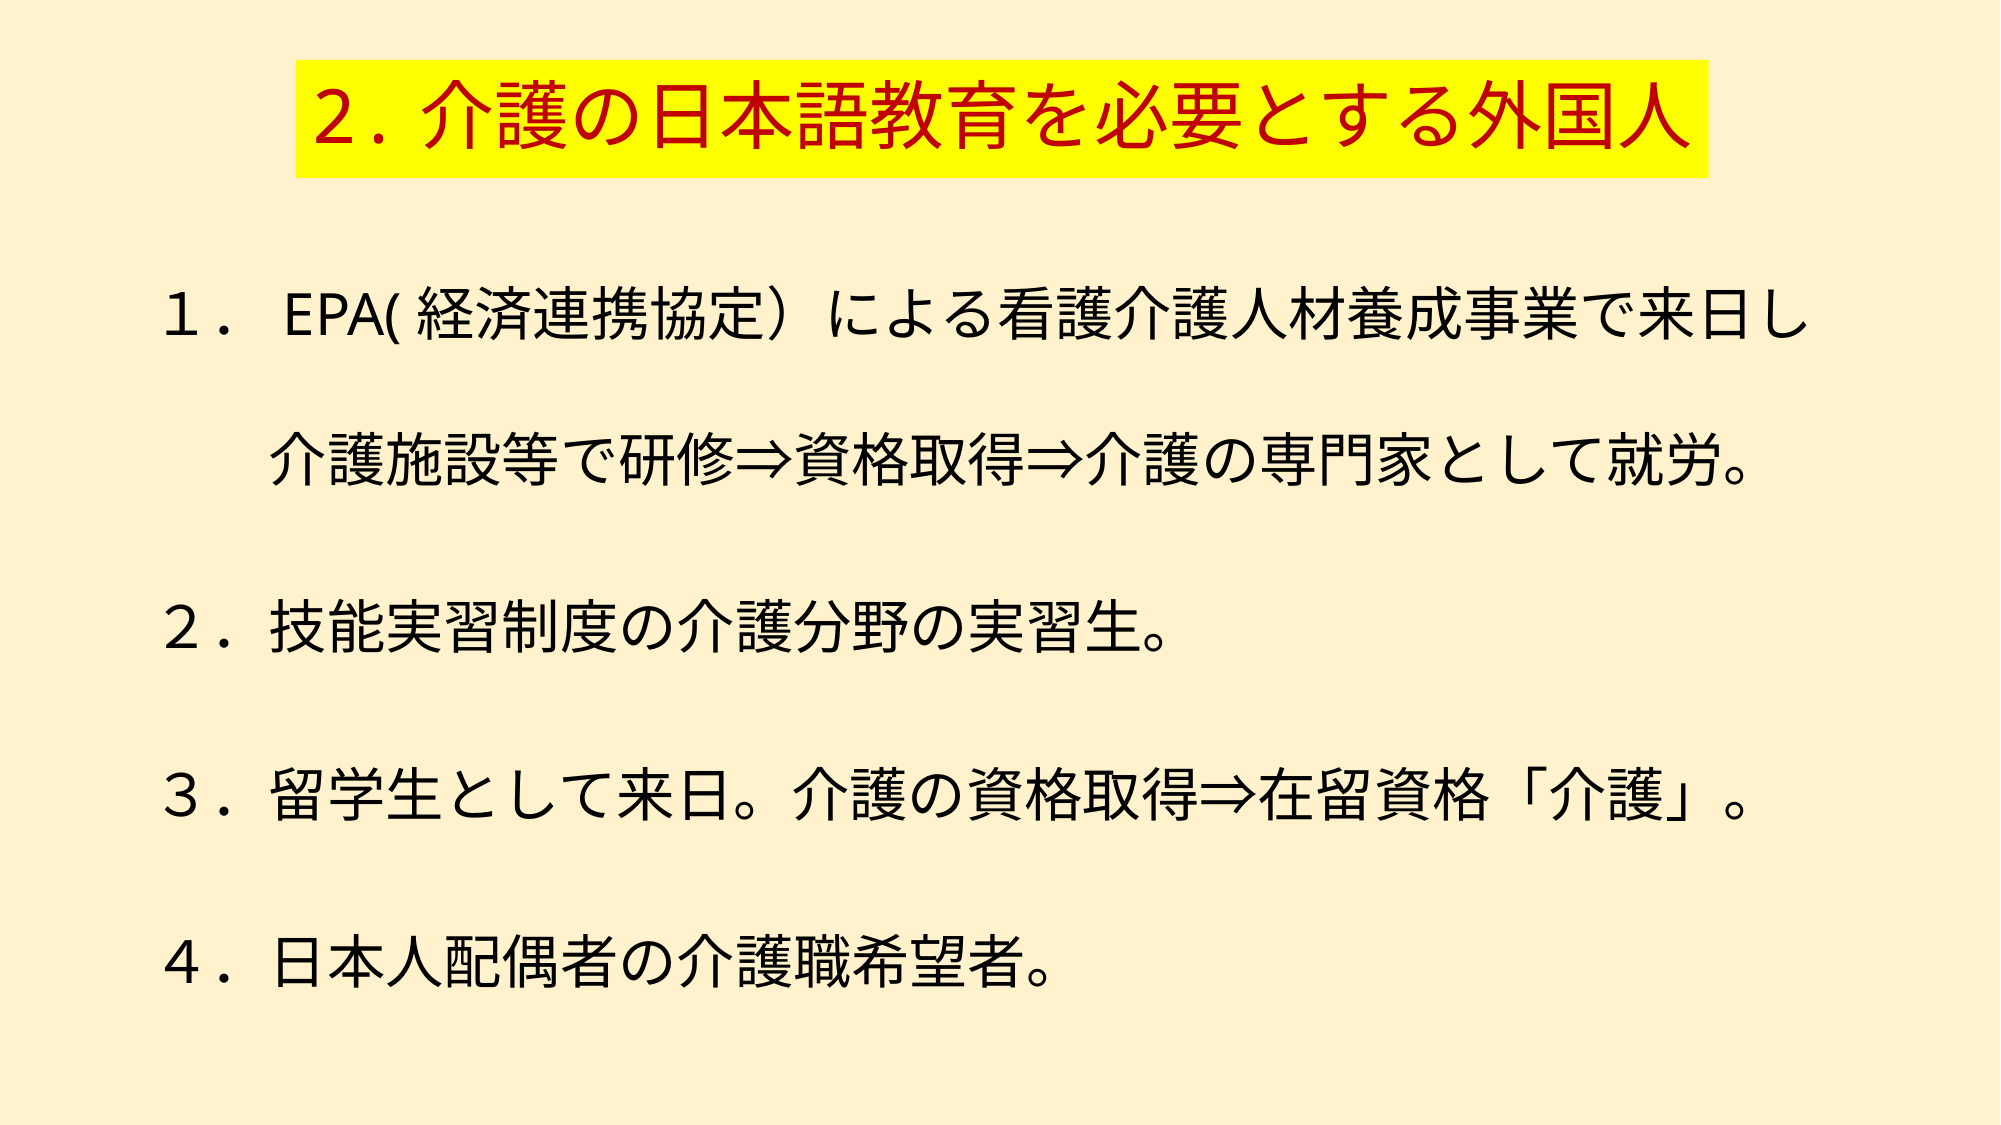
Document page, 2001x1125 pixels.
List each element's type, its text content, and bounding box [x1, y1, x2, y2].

list １．EPA(経済連携協定）による看護介護人材養成事業で来日し 介護施設等で研修⇒資格取得⇒介護の専門家として就労。 ２．技能実習制度の介護分野の実習生。 ３．留学生として来日。介護の資格取得⇒在留資格「介護」。 ４．日本人配偶者の介護職希望者。 [137, 277, 1863, 1125]
title 2.介護の日本語教育を必要とする外国人 [295, 59, 1709, 179]
